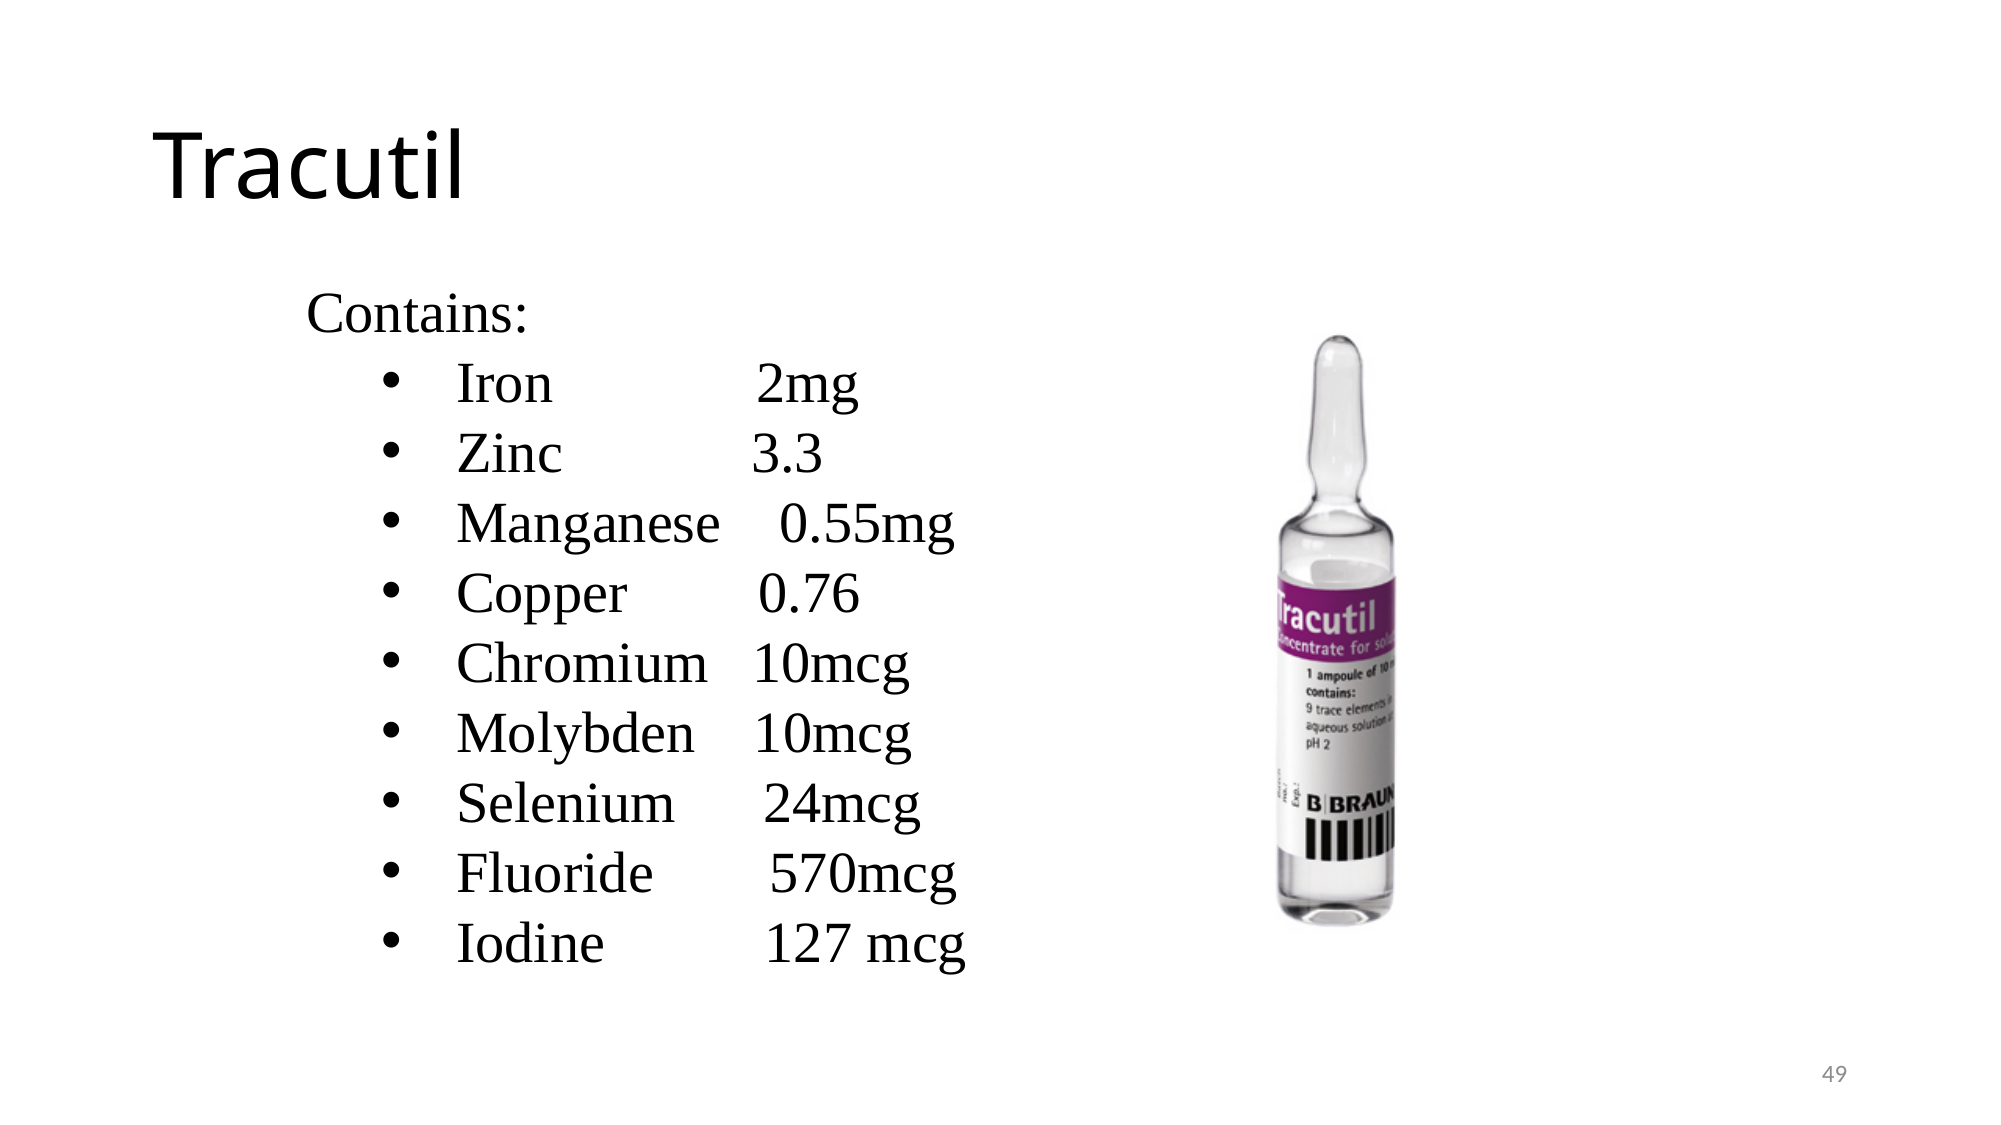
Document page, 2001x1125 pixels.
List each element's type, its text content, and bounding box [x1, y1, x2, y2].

title Tracutil [137, 59, 1863, 278]
text_box Contains: Iron 2mg Zinc 3.3 Manganese 0.55mg Copper 0.76 Chromium 10mcg Molybden 10mcg Selenium 24mcg Fluoride 570mcg Iodine 127 mcg [291, 267, 1437, 982]
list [1024, 320, 1650, 946]
slide_number 49 [1412, 1042, 1863, 1103]
